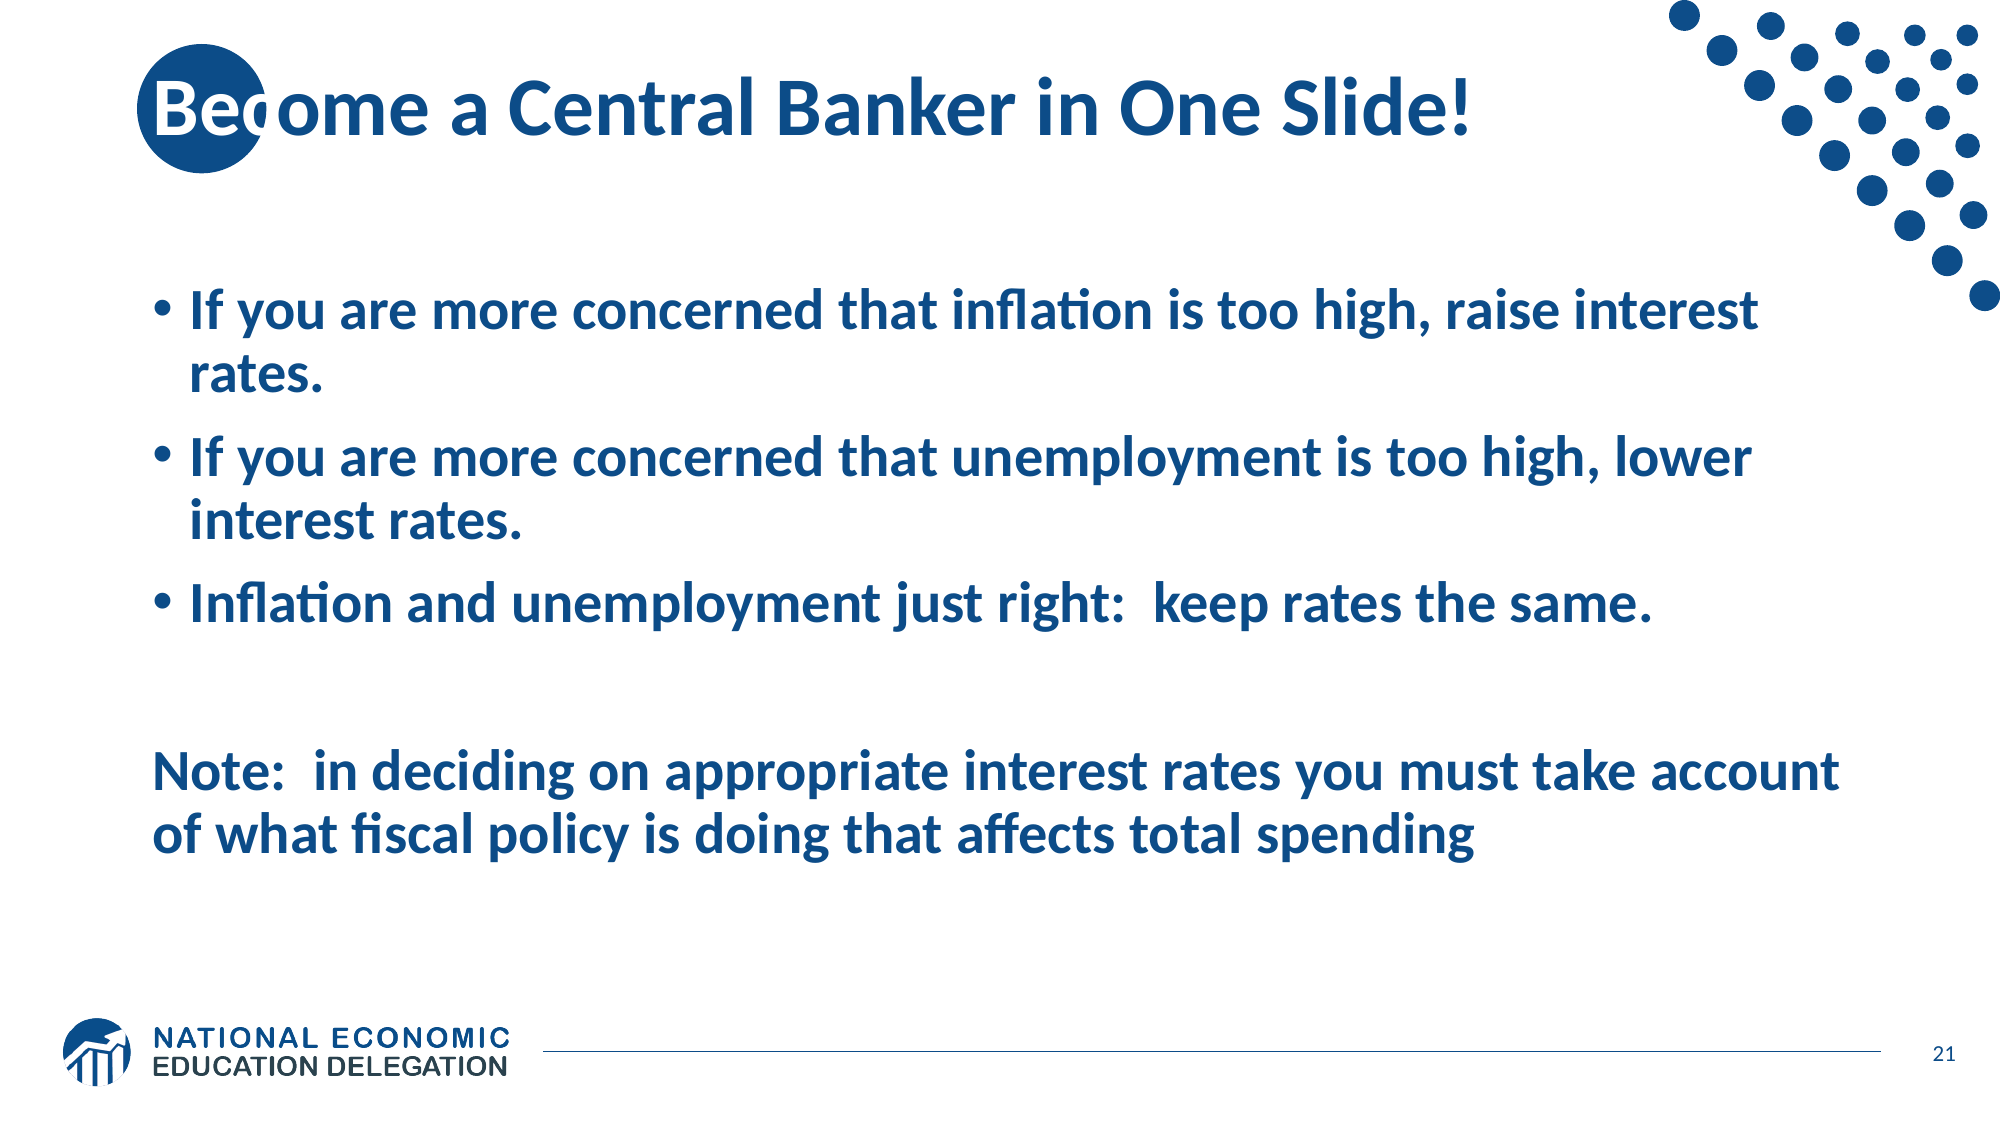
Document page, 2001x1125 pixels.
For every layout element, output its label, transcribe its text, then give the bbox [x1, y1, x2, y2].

list If you are more concerned that inflation is too high, raise interest rates. If you are more concerned that unemployment is too high, lower interest rates. Inflation and unemployment just right: keep rates the same. Note: in deciding on appropriate interest rates you must take account of what fiscal policy is doing that affects total spending [137, 257, 1863, 972]
slide_number 21 [1521, 1022, 1972, 1082]
title Become a Central Banker in One Slide! [137, 0, 1863, 218]
picture [55, 1013, 520, 1091]
